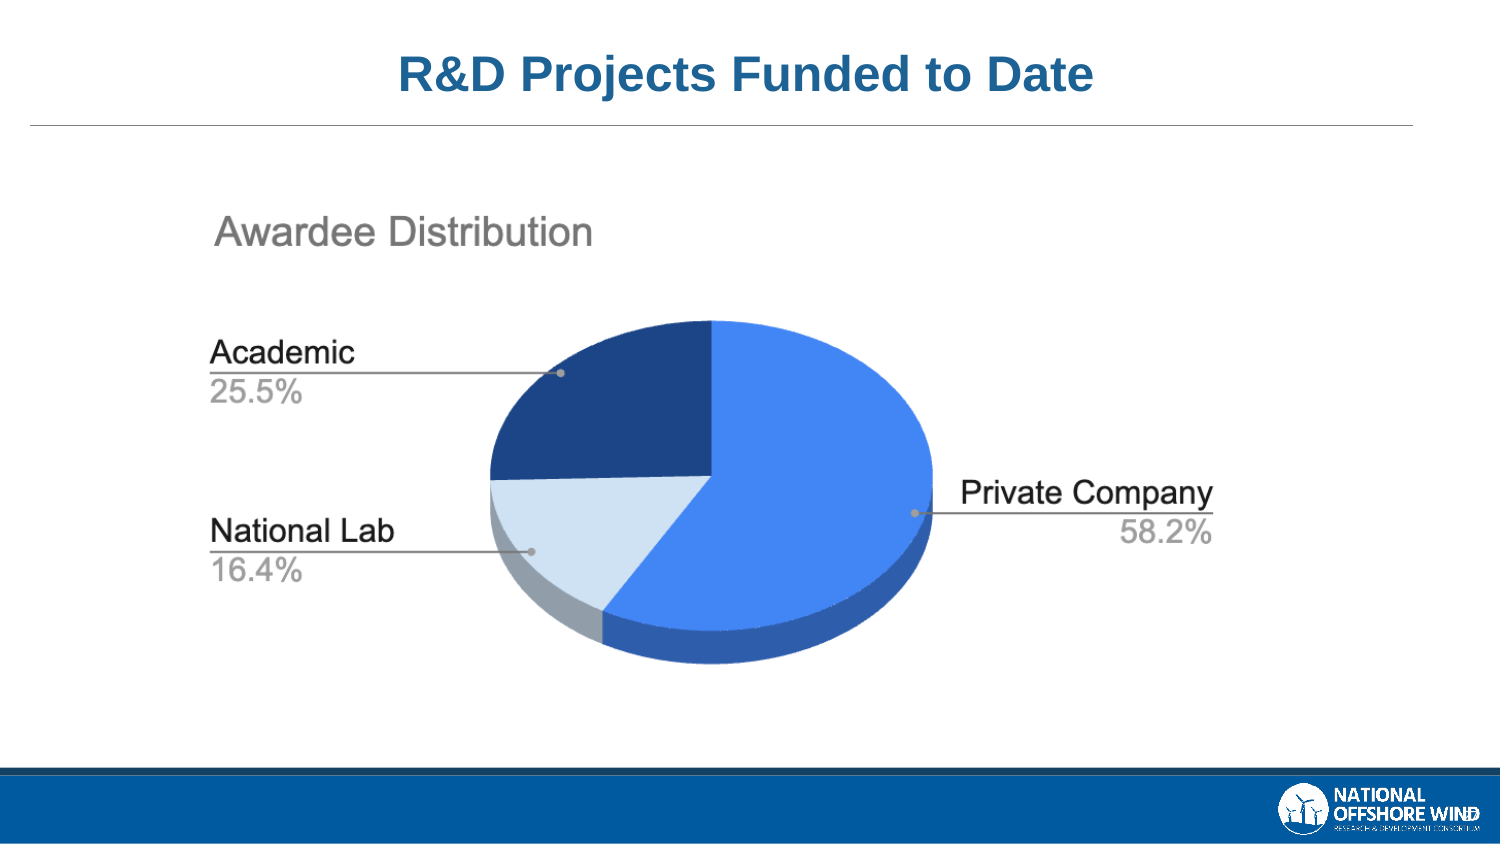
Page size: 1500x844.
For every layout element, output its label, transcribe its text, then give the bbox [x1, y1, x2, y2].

text_box R&D Projects Funded to Date [382, 34, 1118, 110]
picture [181, 183, 1242, 742]
picture [1278, 783, 1480, 835]
slide_number ‹#› [1332, 793, 1494, 839]
